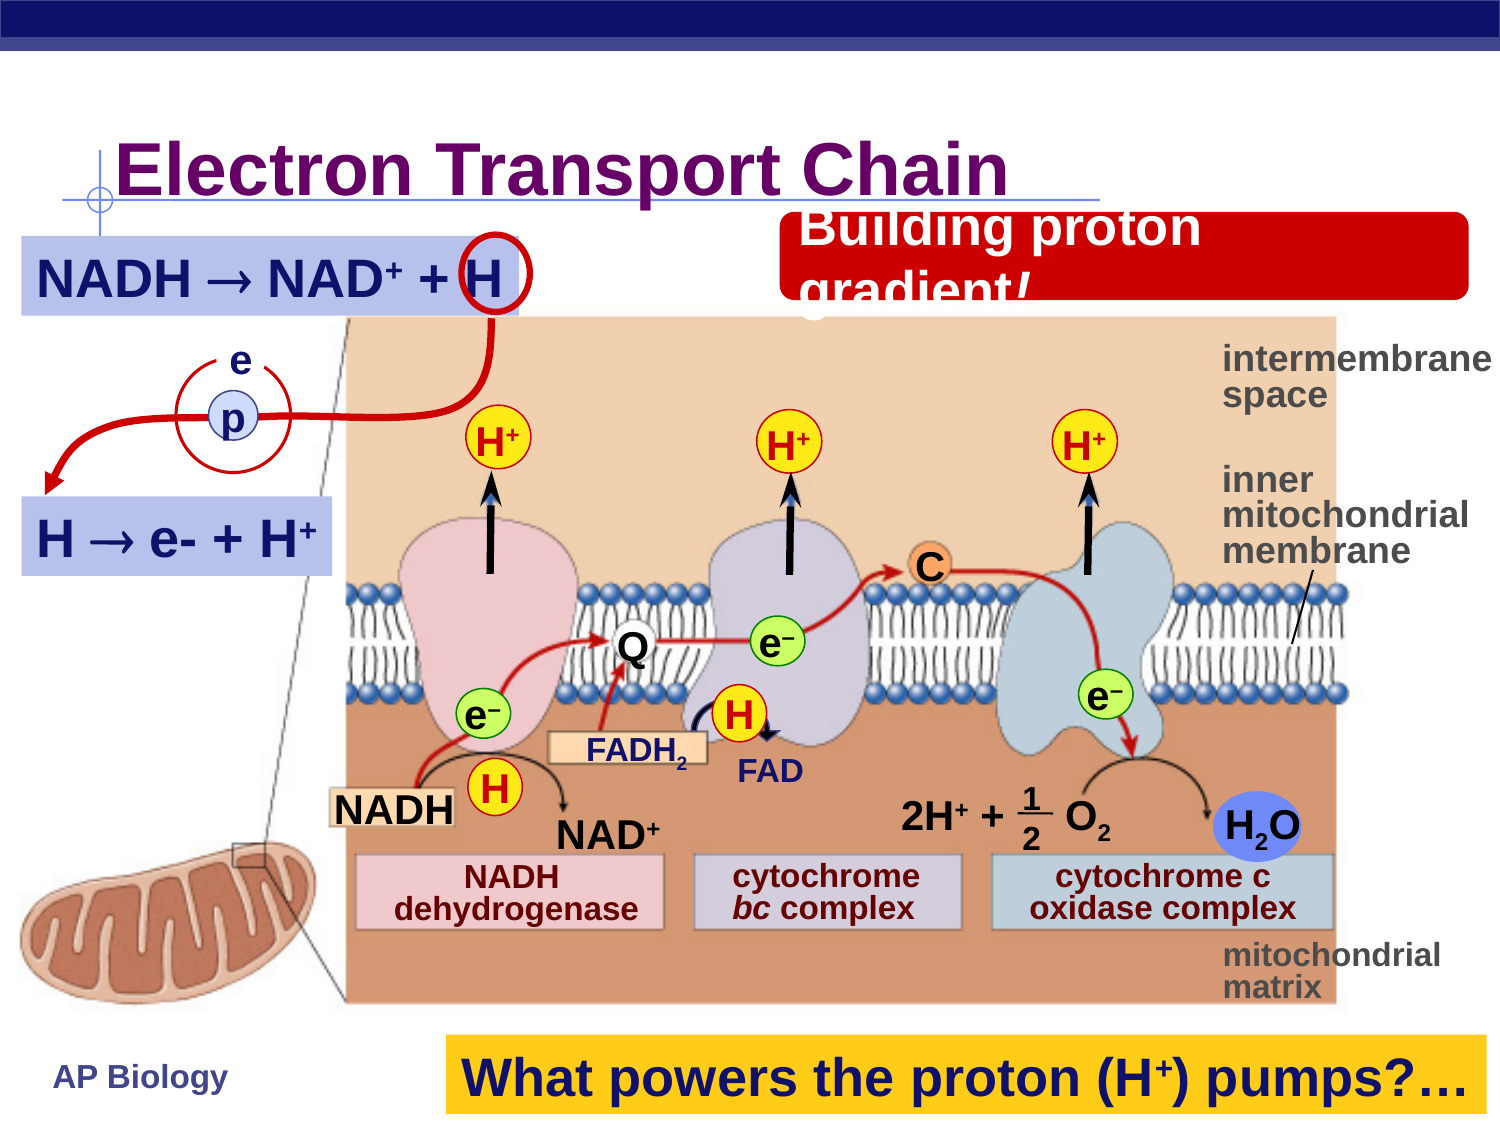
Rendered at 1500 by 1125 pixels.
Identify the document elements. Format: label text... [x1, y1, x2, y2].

text_box NADH  NAD+ + H [21, 235, 486, 304]
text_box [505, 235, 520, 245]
text_box [461, 234, 530, 304]
title Electron Transport Chain [99, 112, 1375, 238]
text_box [175, 333, 291, 473]
text_box Building proton gradient! [779, 211, 1469, 301]
text_box inner mitochondrial membrane [1370, 463, 1471, 572]
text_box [1007, 769, 1057, 866]
text_box What powers the proton (H+) pumps?… [446, 1034, 1487, 1115]
text_box intermembrane space [1370, 342, 1493, 415]
text_box mitochondrial matrix [1370, 941, 1443, 1006]
picture [0, 306, 1366, 1031]
